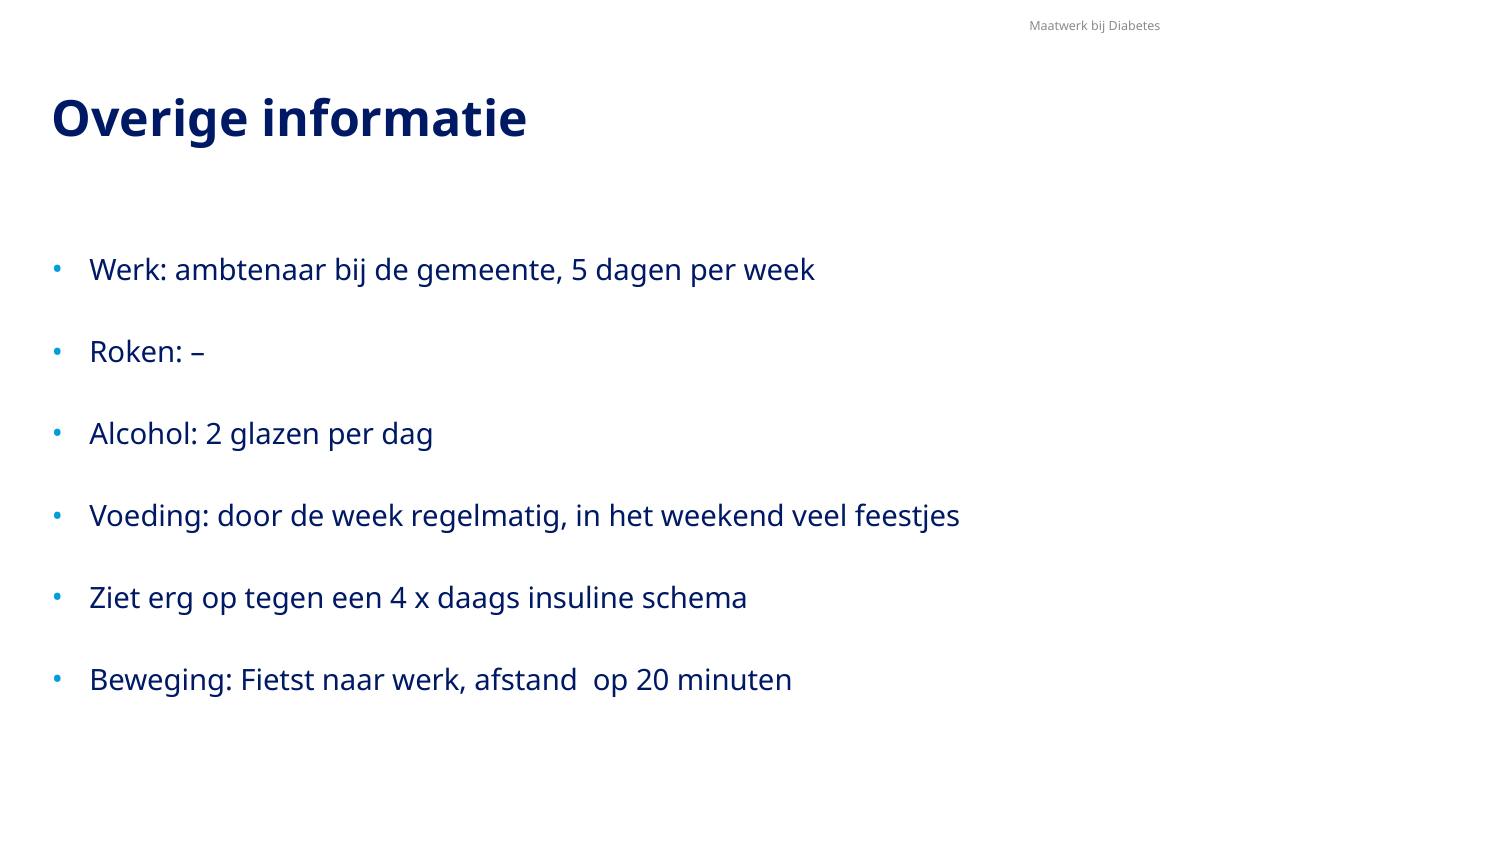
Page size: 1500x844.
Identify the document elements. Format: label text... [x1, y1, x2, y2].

list Werk: ambtenaar bij de gemeente, 5 dagen per week Roken: – Alcohol: 2 glazen per dag Voeding: door de week regelmatig, in het weekend veel feestjes Ziet erg op tegen een 4 x daags insuline schema Beweging: Fietst naar werk, afstand op 20 minuten [51, 215, 1448, 701]
title Overige informatie [51, 84, 1448, 149]
footer Maatwerk bij Diabetes [684, 17, 1161, 34]
